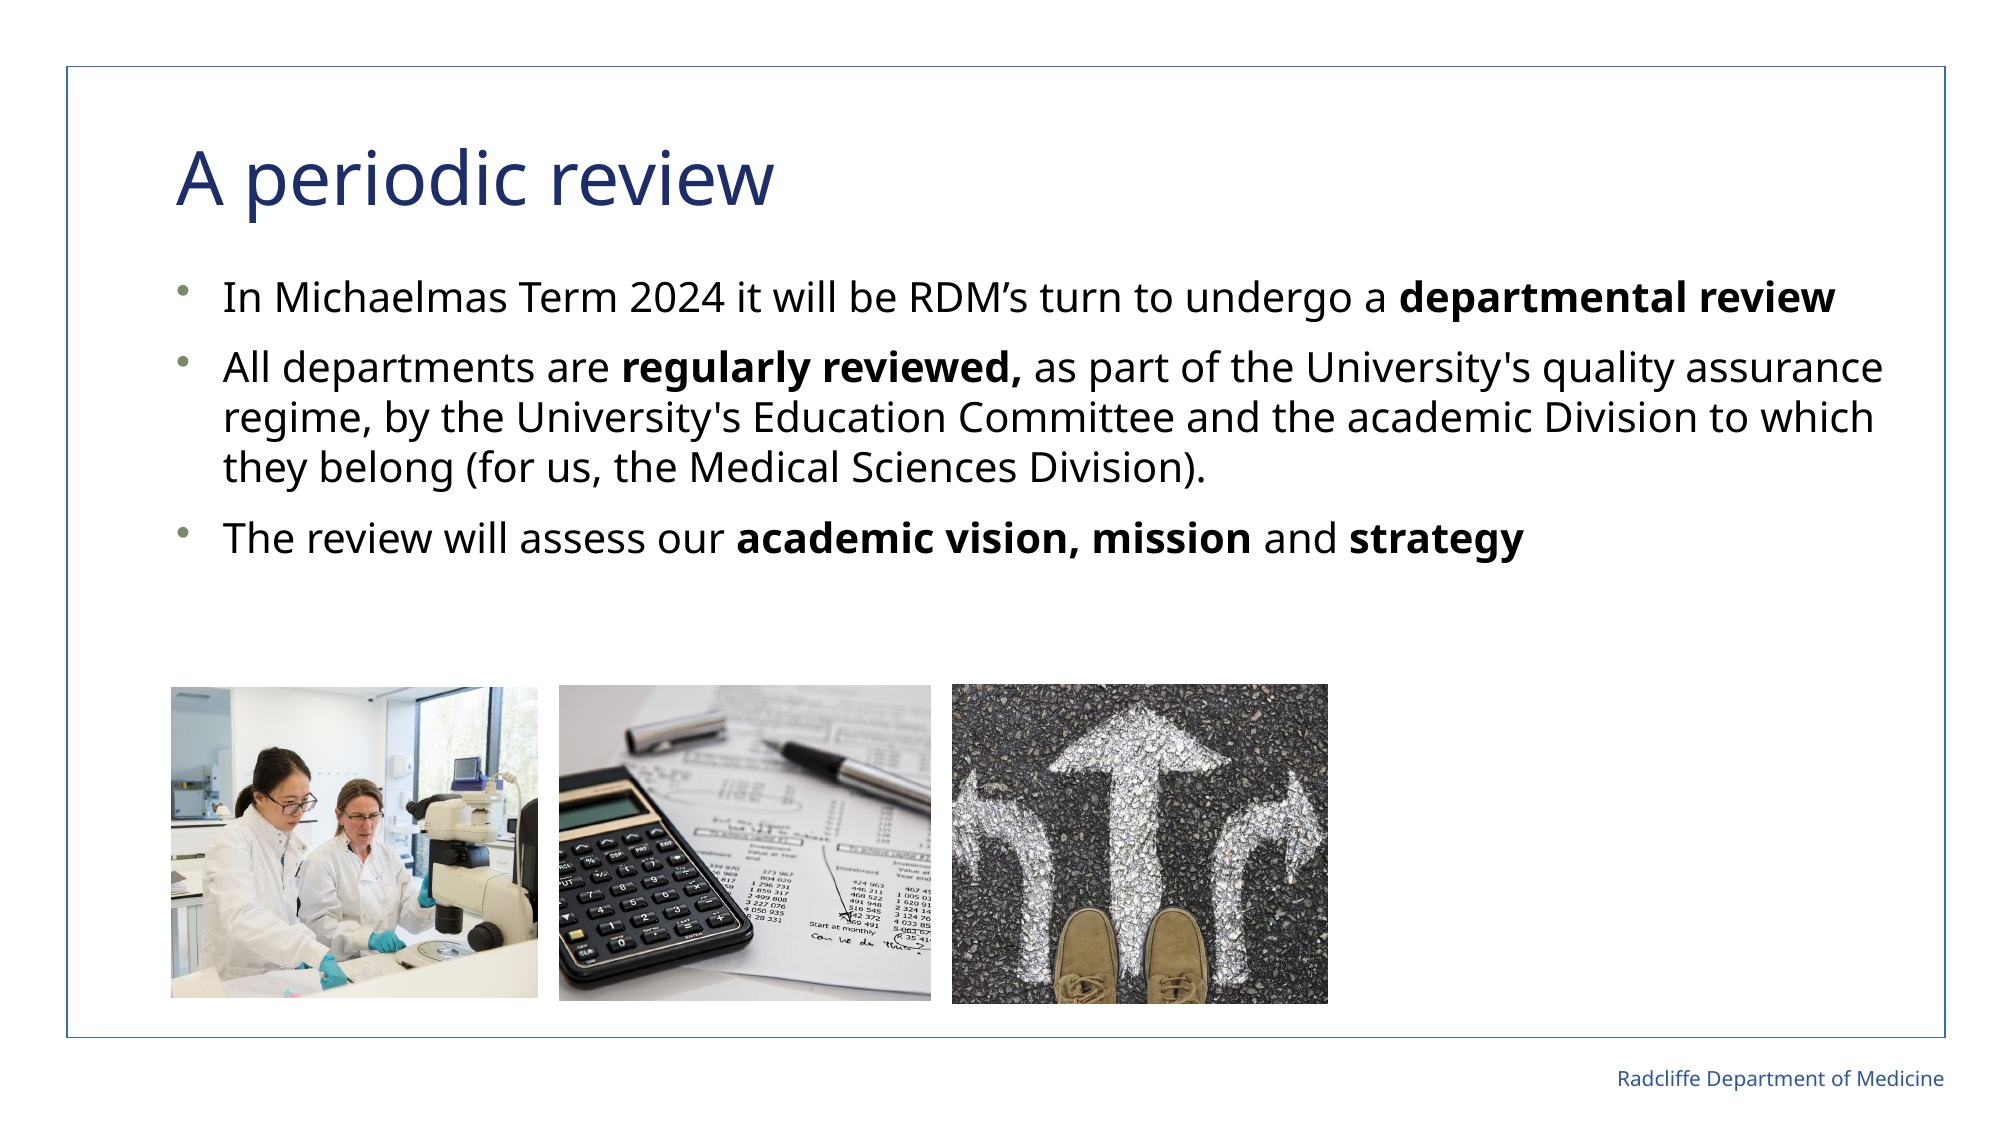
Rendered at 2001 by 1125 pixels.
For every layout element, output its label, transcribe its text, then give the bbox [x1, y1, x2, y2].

text_box In Michaelmas Term 2024 it will be RDM’s turn to undergo a departmental review All departments are regularly reviewed, as part of the University's quality assurance regime, by the University's Education Committee and the academic Division to which they belong (for us, the Medical Sciences Division). The review will assess our academic vision, mission and strategy [161, 263, 1934, 570]
text_box Radcliffe Department of Medicine [1484, 1058, 1960, 1099]
text_box [66, 66, 1945, 1038]
picture [171, 687, 538, 998]
text_box A periodic review [161, 122, 1686, 261]
picture [559, 685, 932, 1001]
picture [952, 684, 1329, 1004]
